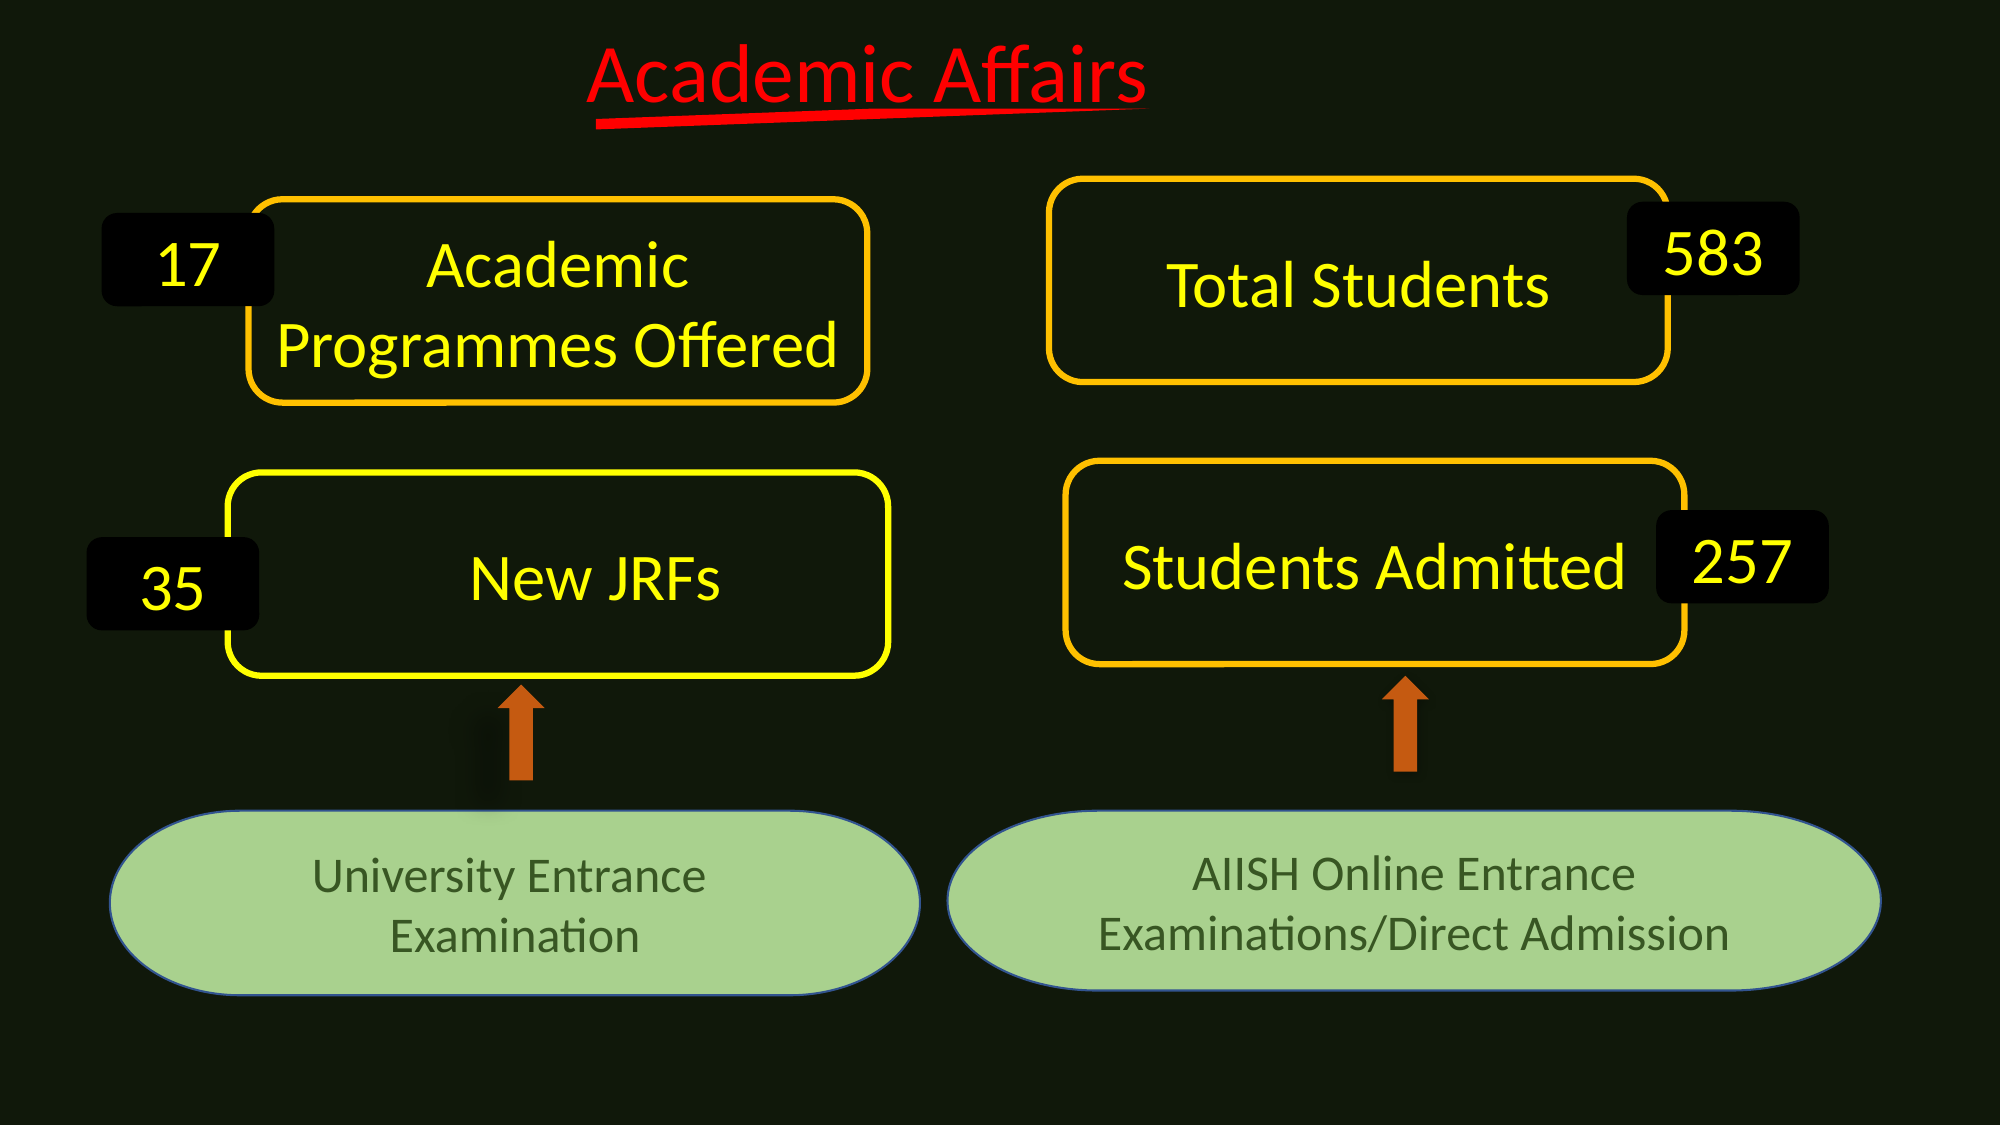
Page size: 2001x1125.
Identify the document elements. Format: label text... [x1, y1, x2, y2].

text_box 257 [1655, 509, 1830, 605]
text_box Students Admitted [1064, 459, 1686, 666]
text_box Academic Affairs [549, 4, 1185, 156]
text_box [1379, 674, 1432, 773]
text_box 17 [100, 211, 276, 308]
text_box 35 [85, 536, 261, 632]
text_box University Entrance Examination [108, 809, 921, 997]
text_box Total Students [1047, 177, 1669, 384]
text_box 583 [1625, 200, 1801, 297]
text_box [594, 107, 1150, 131]
text_box New JRFs [226, 471, 890, 677]
text_box Academic Programmes Offered [247, 198, 869, 404]
text_box AIISH Online Entrance Examinations/Direct Admission [946, 809, 1882, 992]
text_box [495, 683, 548, 782]
